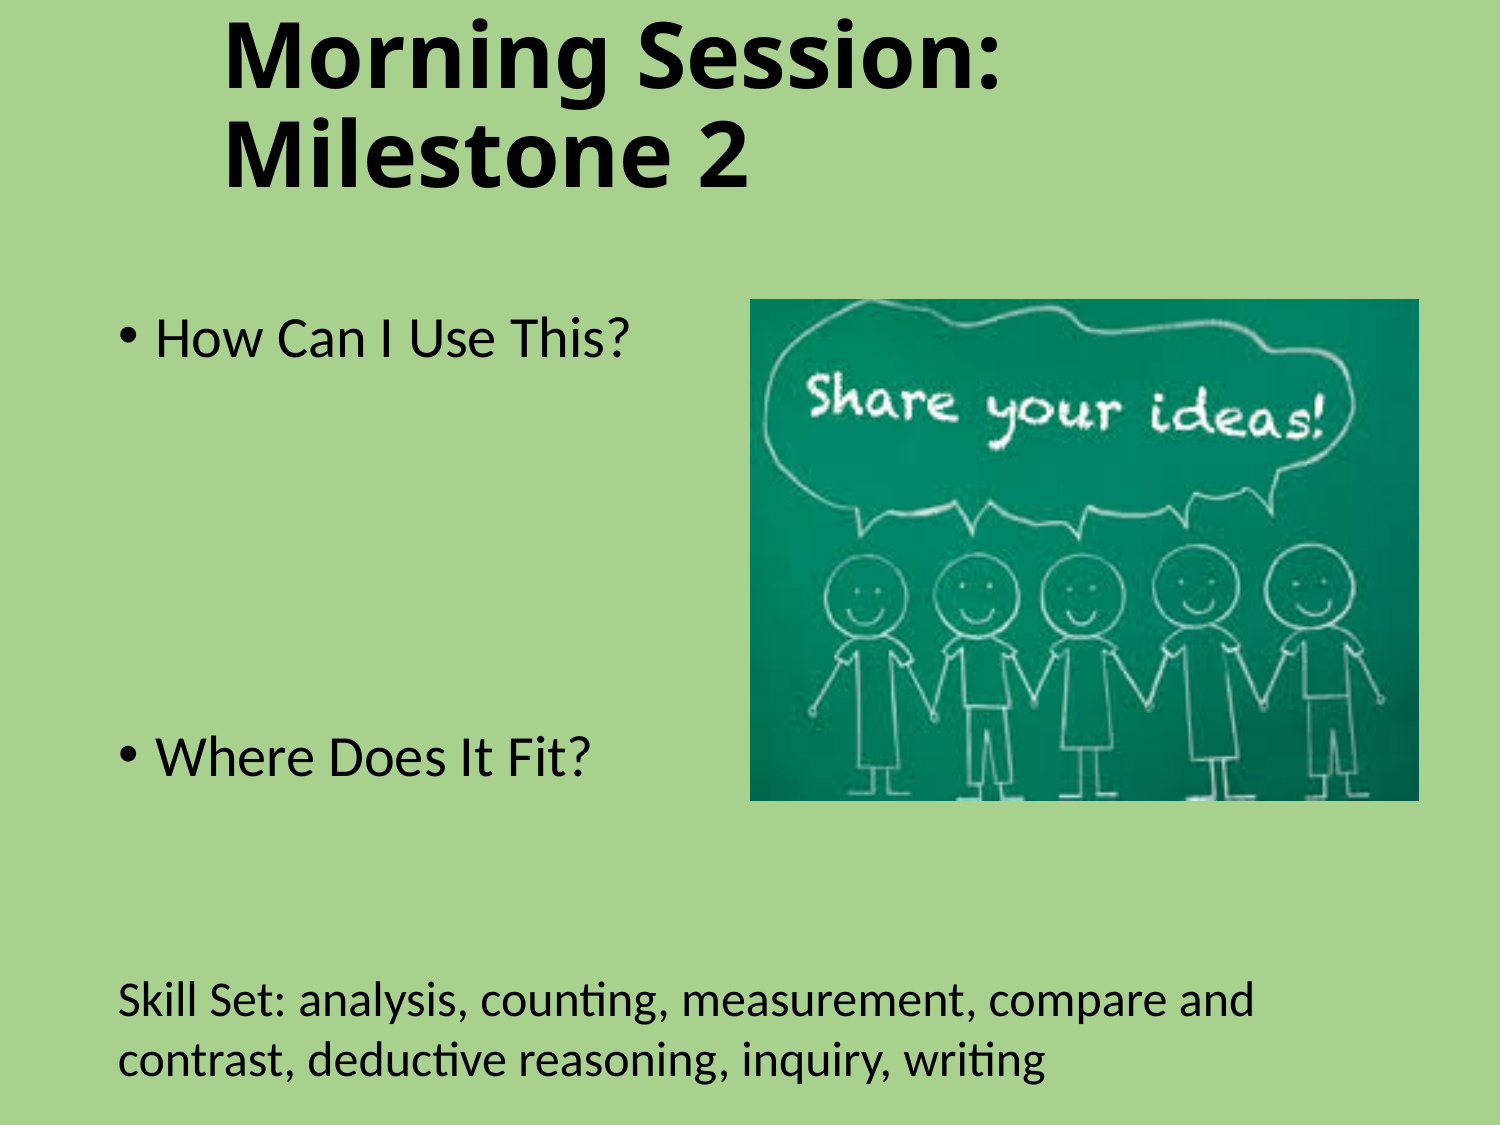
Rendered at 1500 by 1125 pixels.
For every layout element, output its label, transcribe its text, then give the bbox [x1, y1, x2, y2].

list How Can I Use This? Where Does It Fit? [103, 299, 1397, 959]
title Morning Session: Milestone 2 [206, 0, 1358, 218]
text_box Skill Set: analysis, counting, measurement, compare and contrast, deductive reasoning, inquiry, writing [103, 959, 1428, 1094]
picture [749, 299, 1419, 801]
